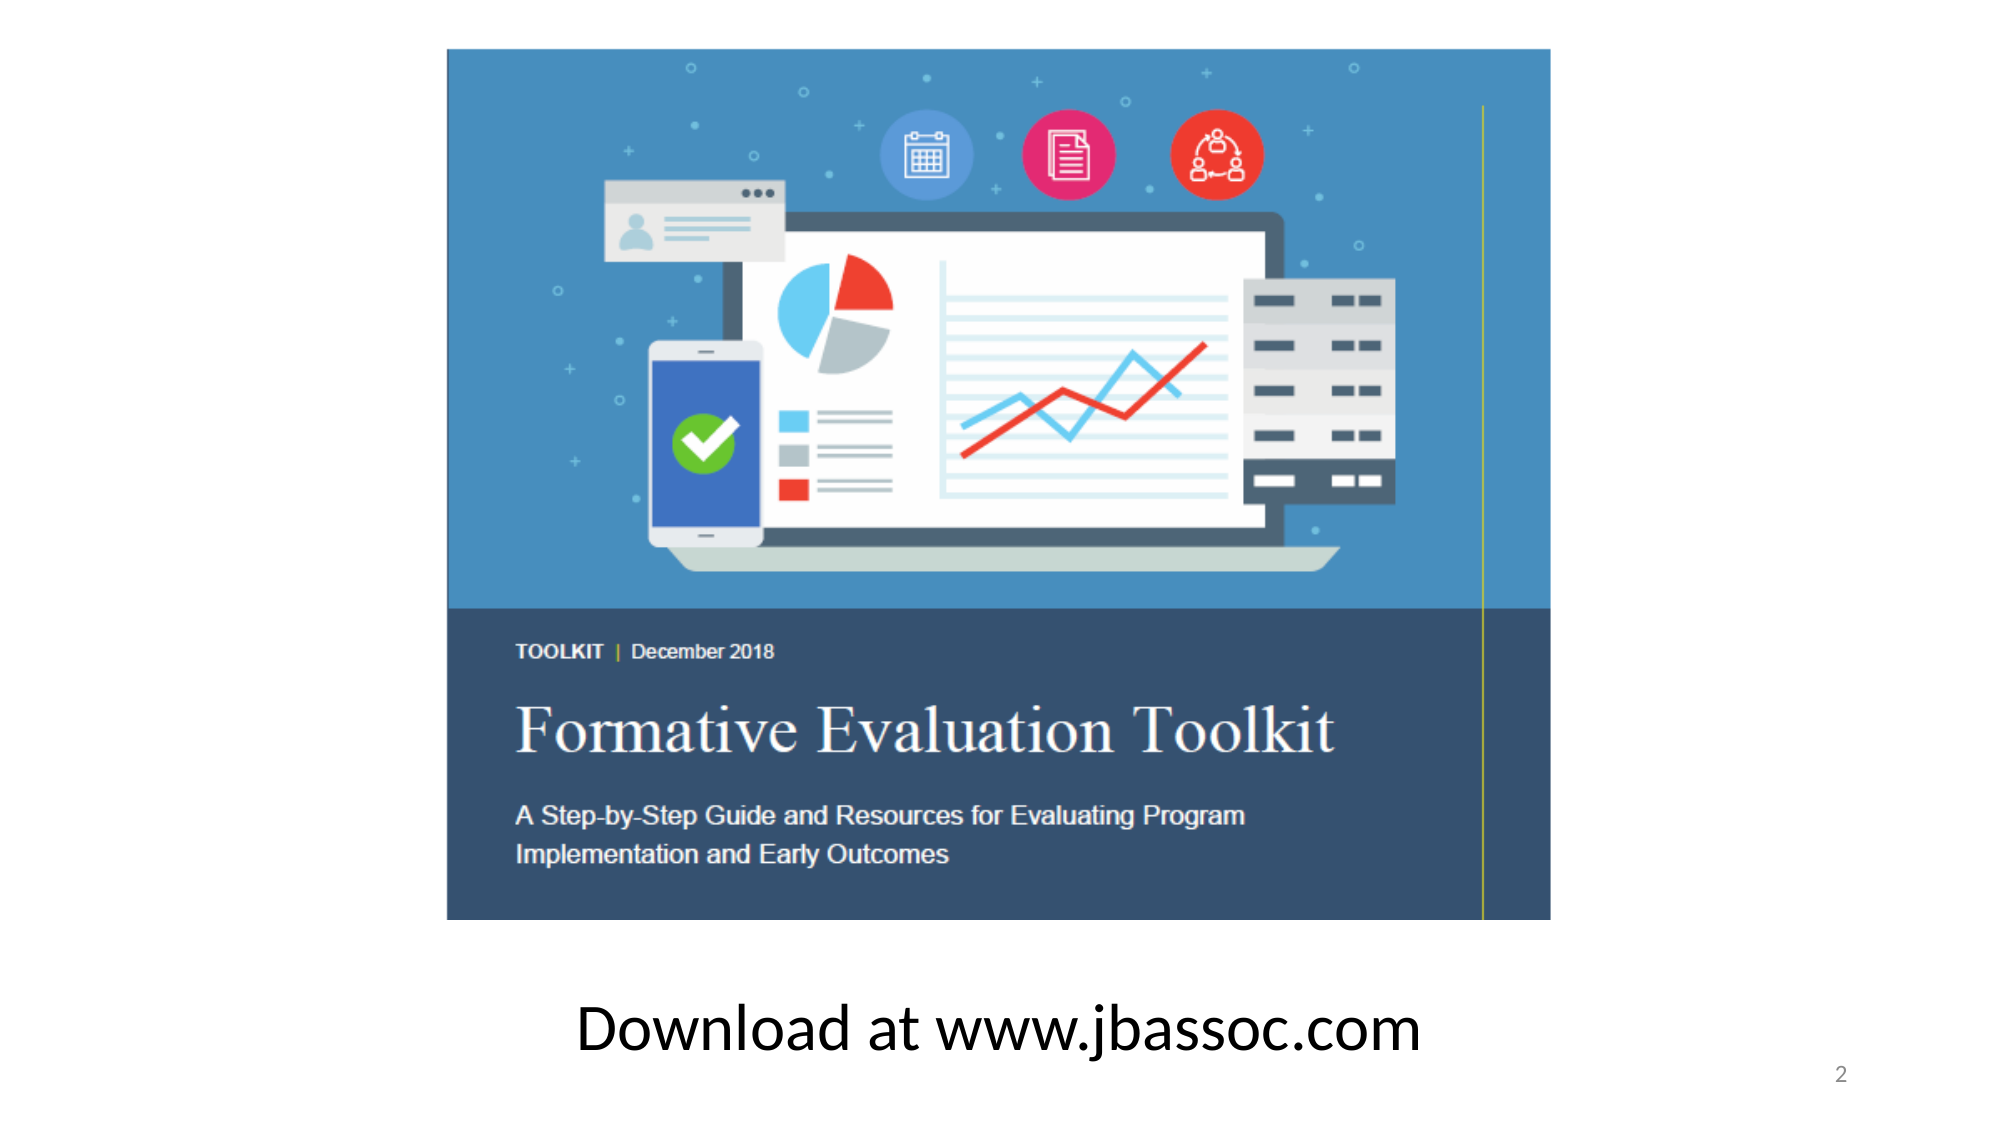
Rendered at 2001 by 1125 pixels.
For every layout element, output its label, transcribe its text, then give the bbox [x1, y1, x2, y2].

slide_number 2 [1412, 1042, 1863, 1103]
picture [419, 22, 1581, 920]
text_box Download at www.jbassoc.com [473, 976, 1527, 1072]
